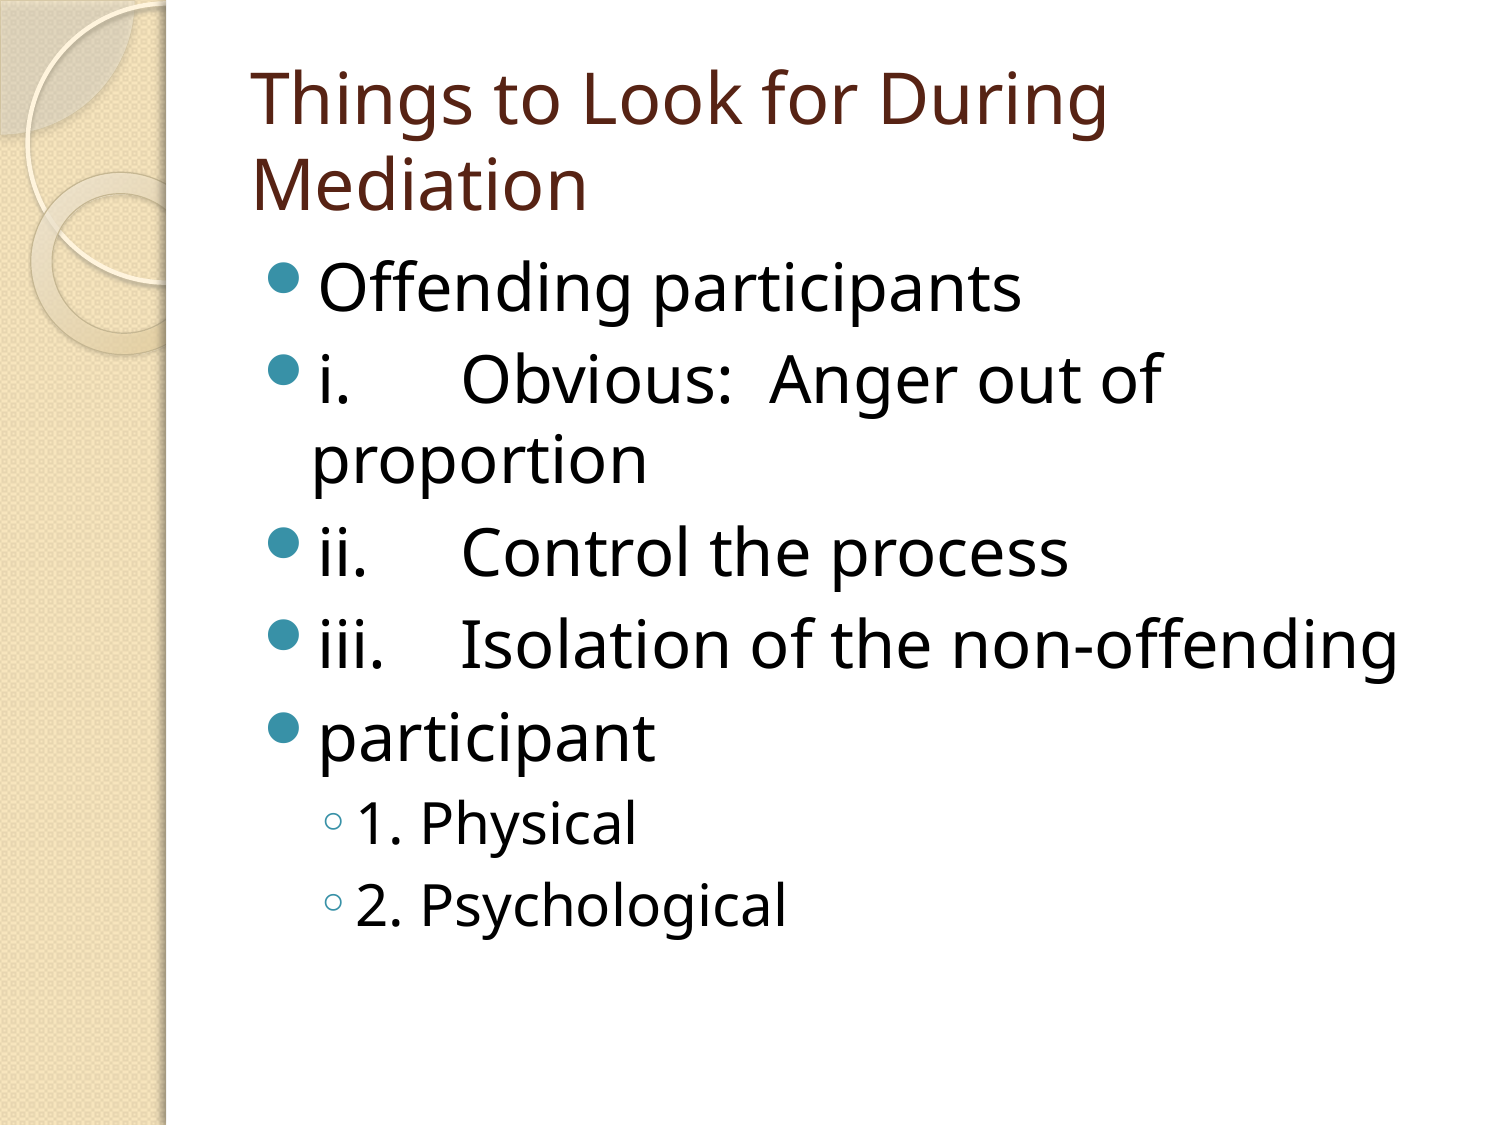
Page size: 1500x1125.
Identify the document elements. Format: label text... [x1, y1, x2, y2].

list Offending participants i. Obvious: Anger out of proportion ii. Control the process iii. Isolation of the non-offending participant 1. Physical 2. Psychological [235, 237, 1466, 1025]
title Things to Look for During Mediation [235, 45, 1466, 233]
